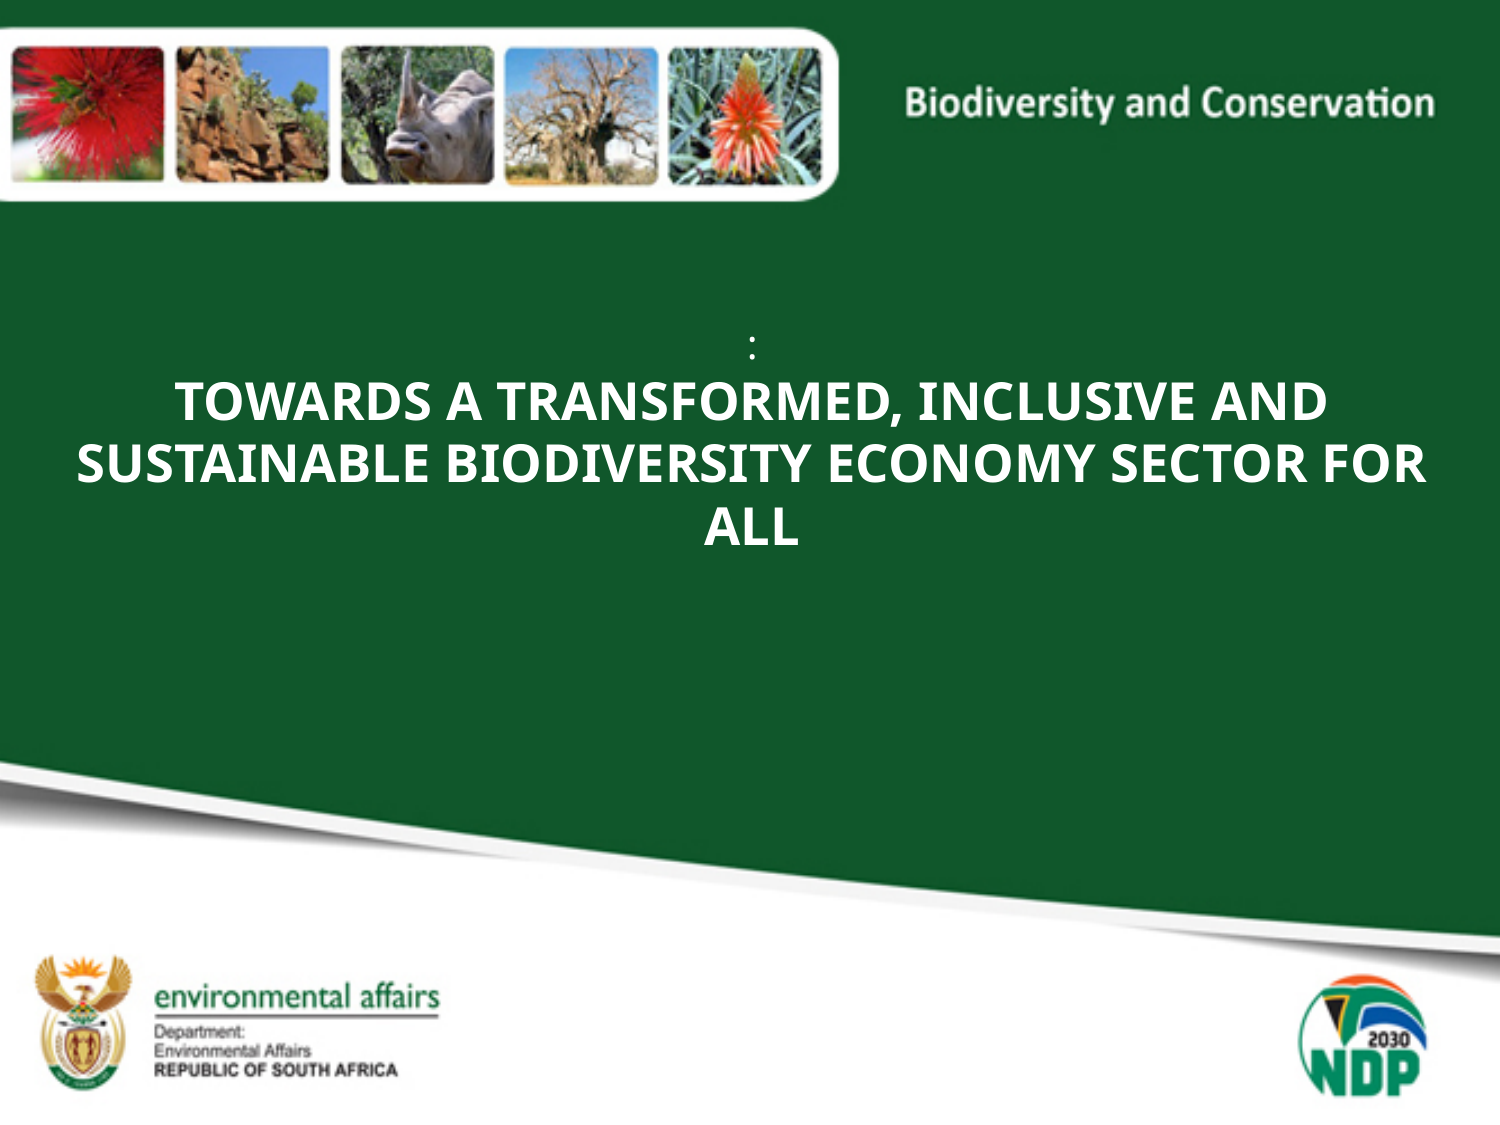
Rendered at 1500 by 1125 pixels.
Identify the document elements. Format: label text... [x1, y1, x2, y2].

title : TOWARDS A TRANSFORMED, INCLUSIVE AND SUSTAINABLE BIODIVERSITY ECONOMY SECTOR FOR ALL [20, 232, 1485, 742]
picture [0, 0, 1500, 1125]
